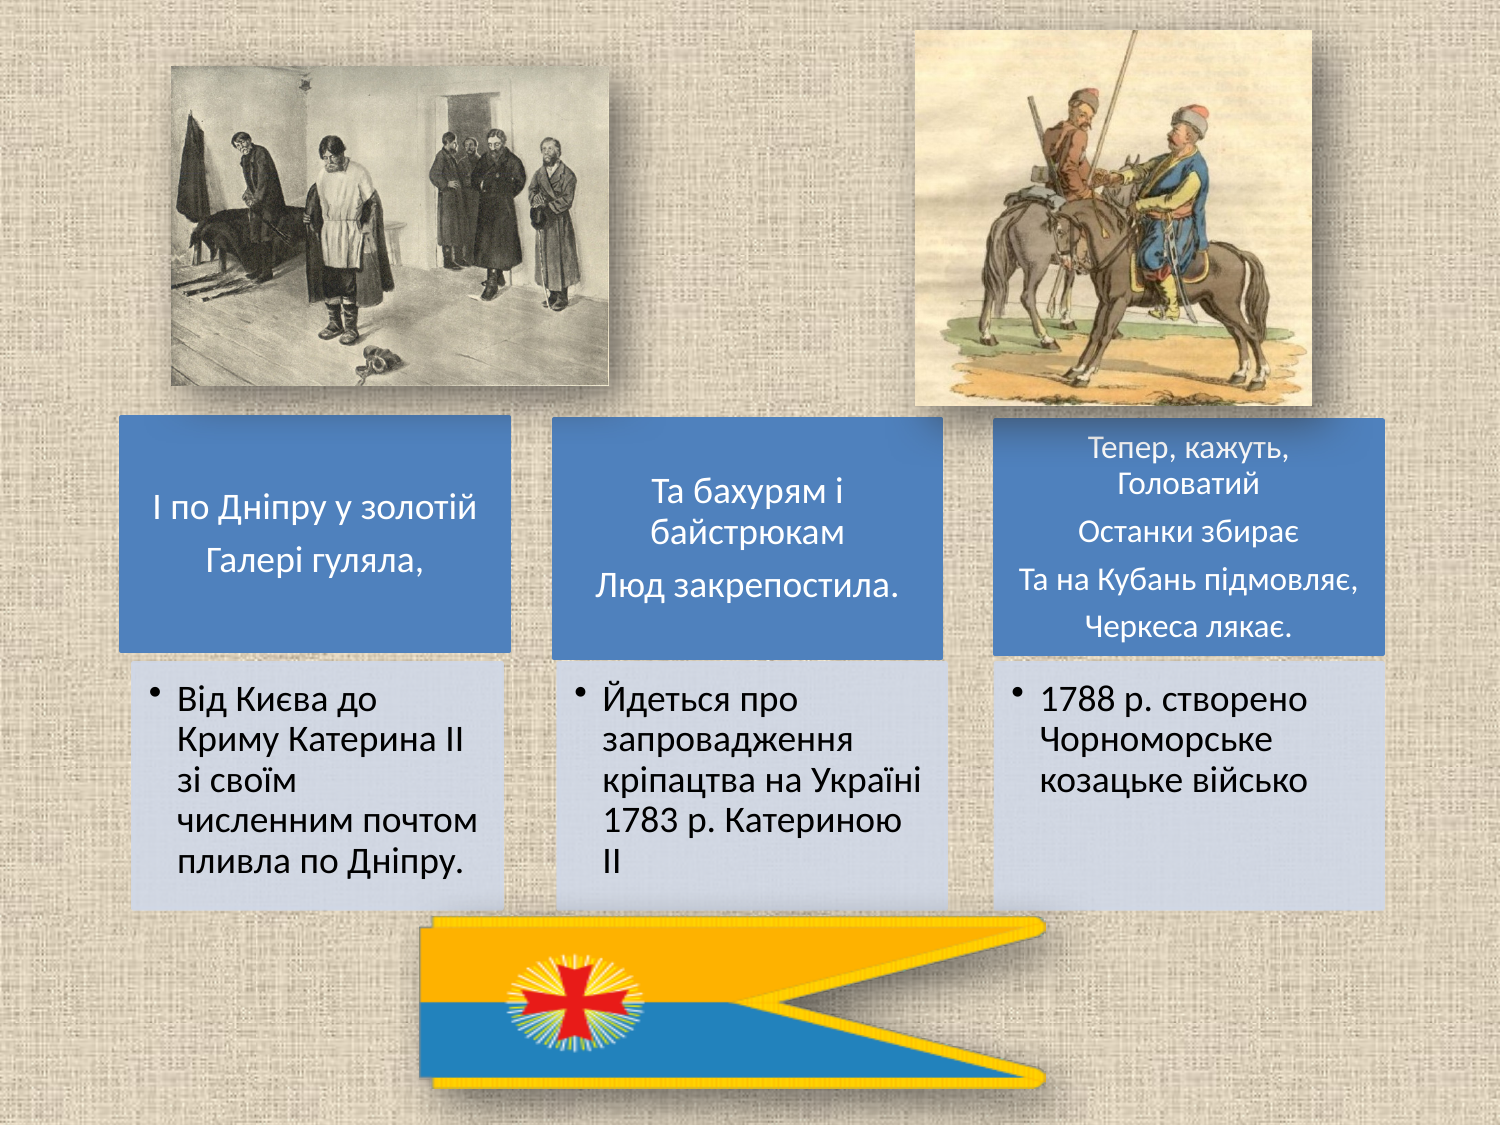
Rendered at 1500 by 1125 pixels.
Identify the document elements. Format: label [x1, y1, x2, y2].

picture [0, 0, 1500, 1125]
list [111, 314, 1384, 951]
